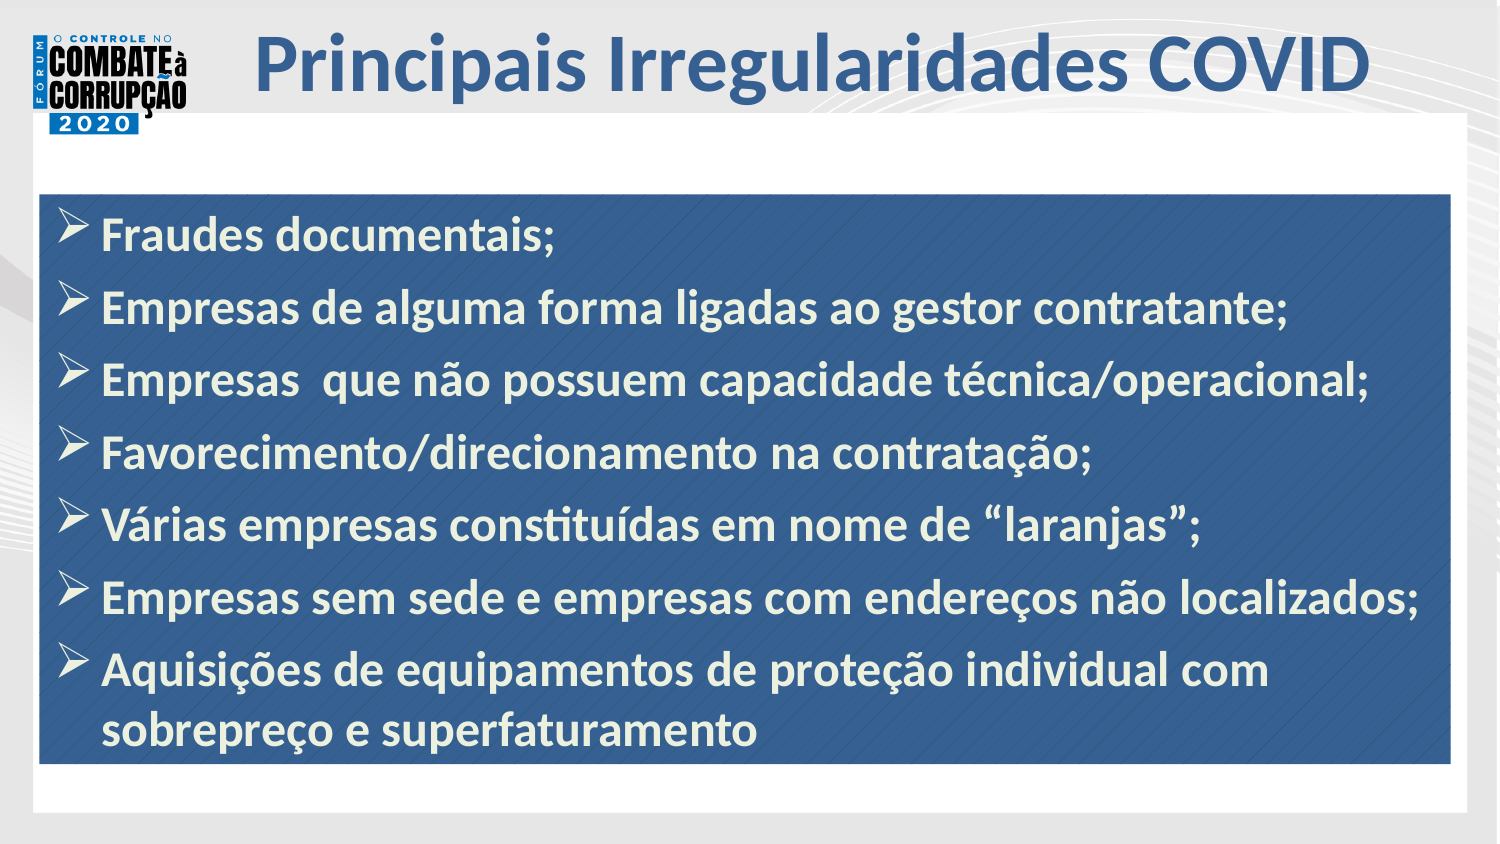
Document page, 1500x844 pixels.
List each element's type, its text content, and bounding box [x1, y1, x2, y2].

title Principais Irregularidades COVID [239, 49, 1500, 167]
picture [0, 0, 1500, 844]
text_box Fraudes documentais; Empresas de alguma forma ligadas ao gestor contratante; Empresas que não possuem capacidade técnica/operacional; Favorecimento/direcionamento na contratação; Várias empresas constituídas em nome de “laranjas”; Empresas sem sede e empresas com endereços não localizados; Aquisições de equipamentos de proteção individual com sobrepreço e superfaturamento [39, 194, 1451, 765]
